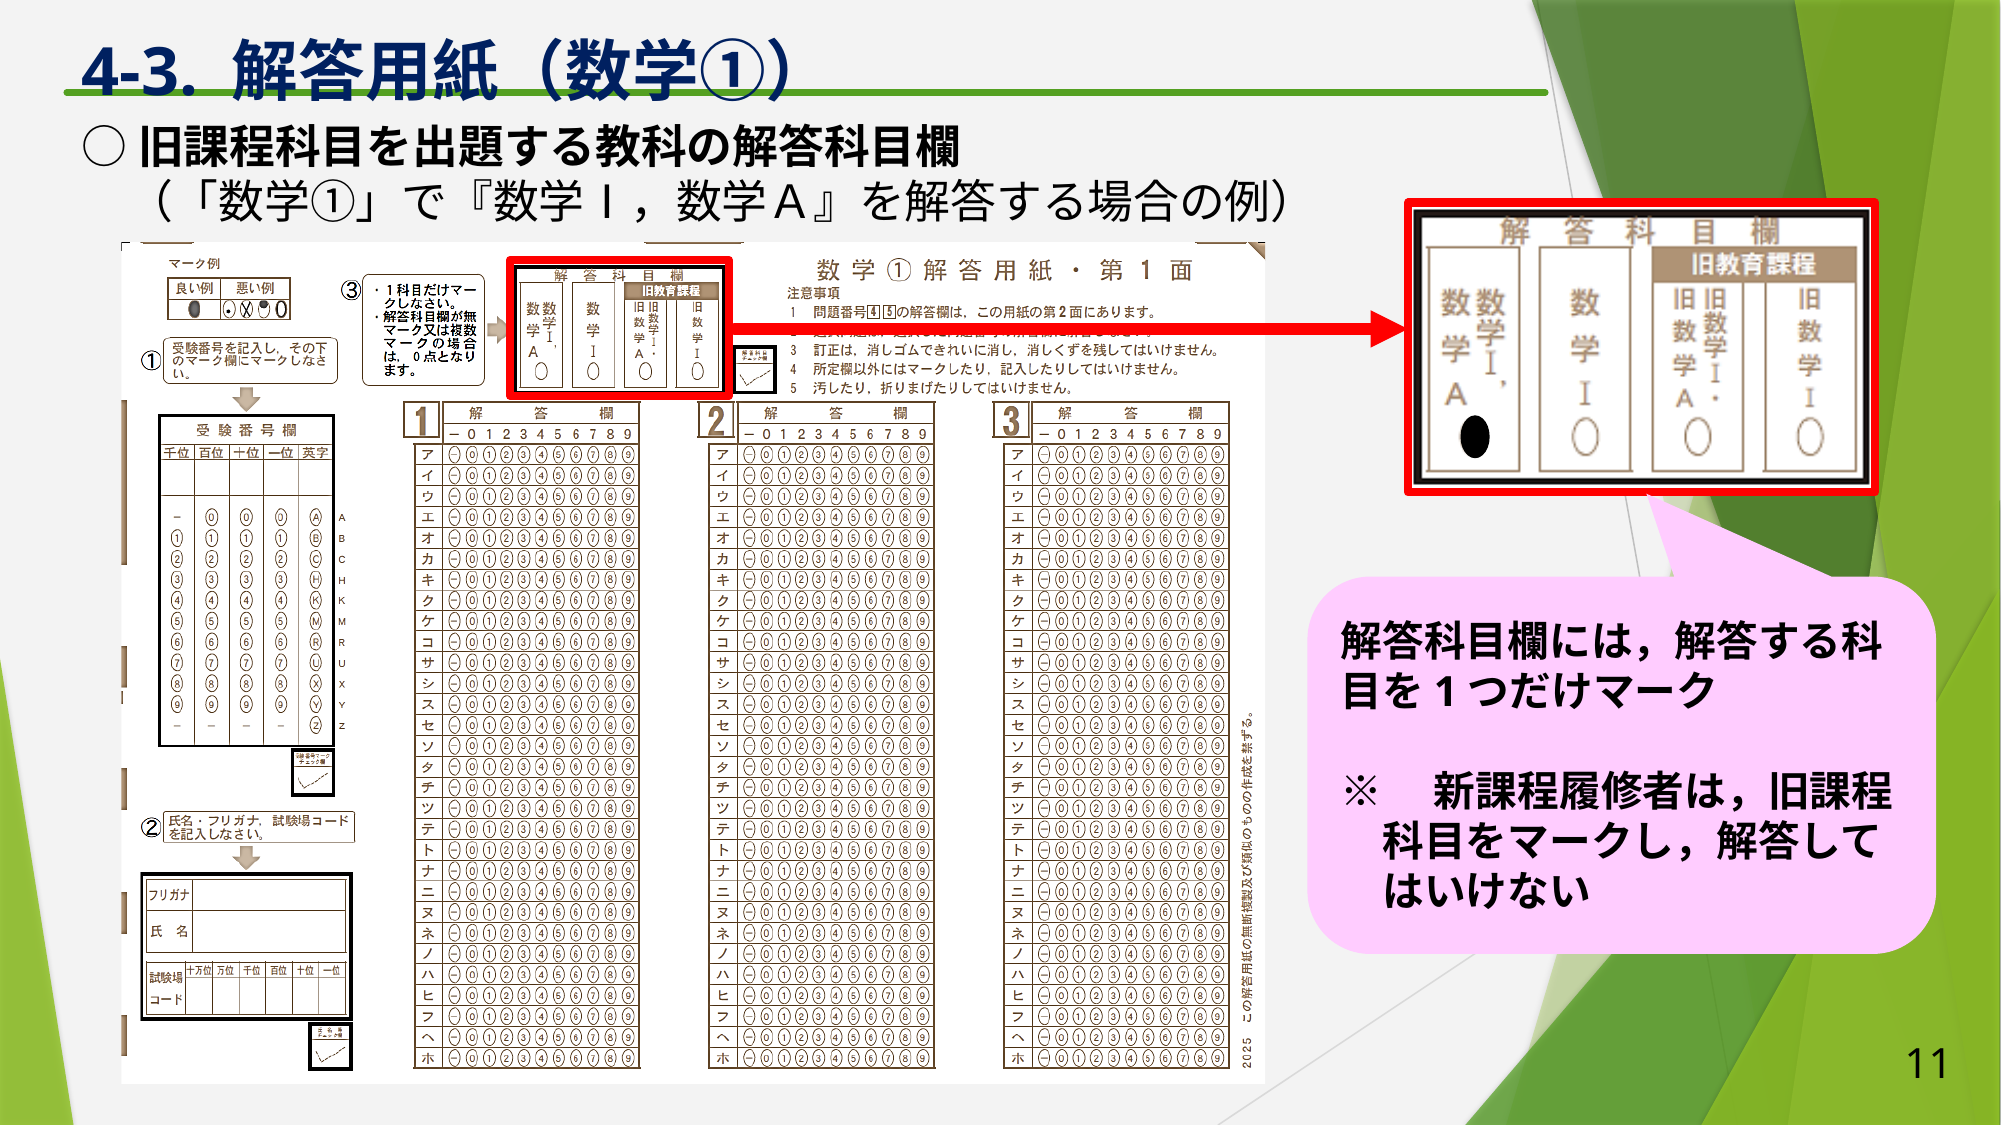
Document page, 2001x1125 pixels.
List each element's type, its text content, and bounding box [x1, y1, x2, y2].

text_box 解答科目欄には，解答する科目を1つだけマーク ※ 新課程履修者は，旧課程 科目をマークし，解答して はいけない [1305, 503, 1938, 956]
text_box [118, 242, 1266, 1088]
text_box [509, 202, 1876, 493]
slide_number 11 [1855, 1035, 1968, 1095]
text_box 4-3. 解答用紙（数学①） [66, 21, 1901, 114]
text_box ○旧課程科目を出題する教科の解答科目欄 （「数学①」で『数学Ⅰ，数学Ａ』を解答する場合の例） [66, 114, 1622, 235]
